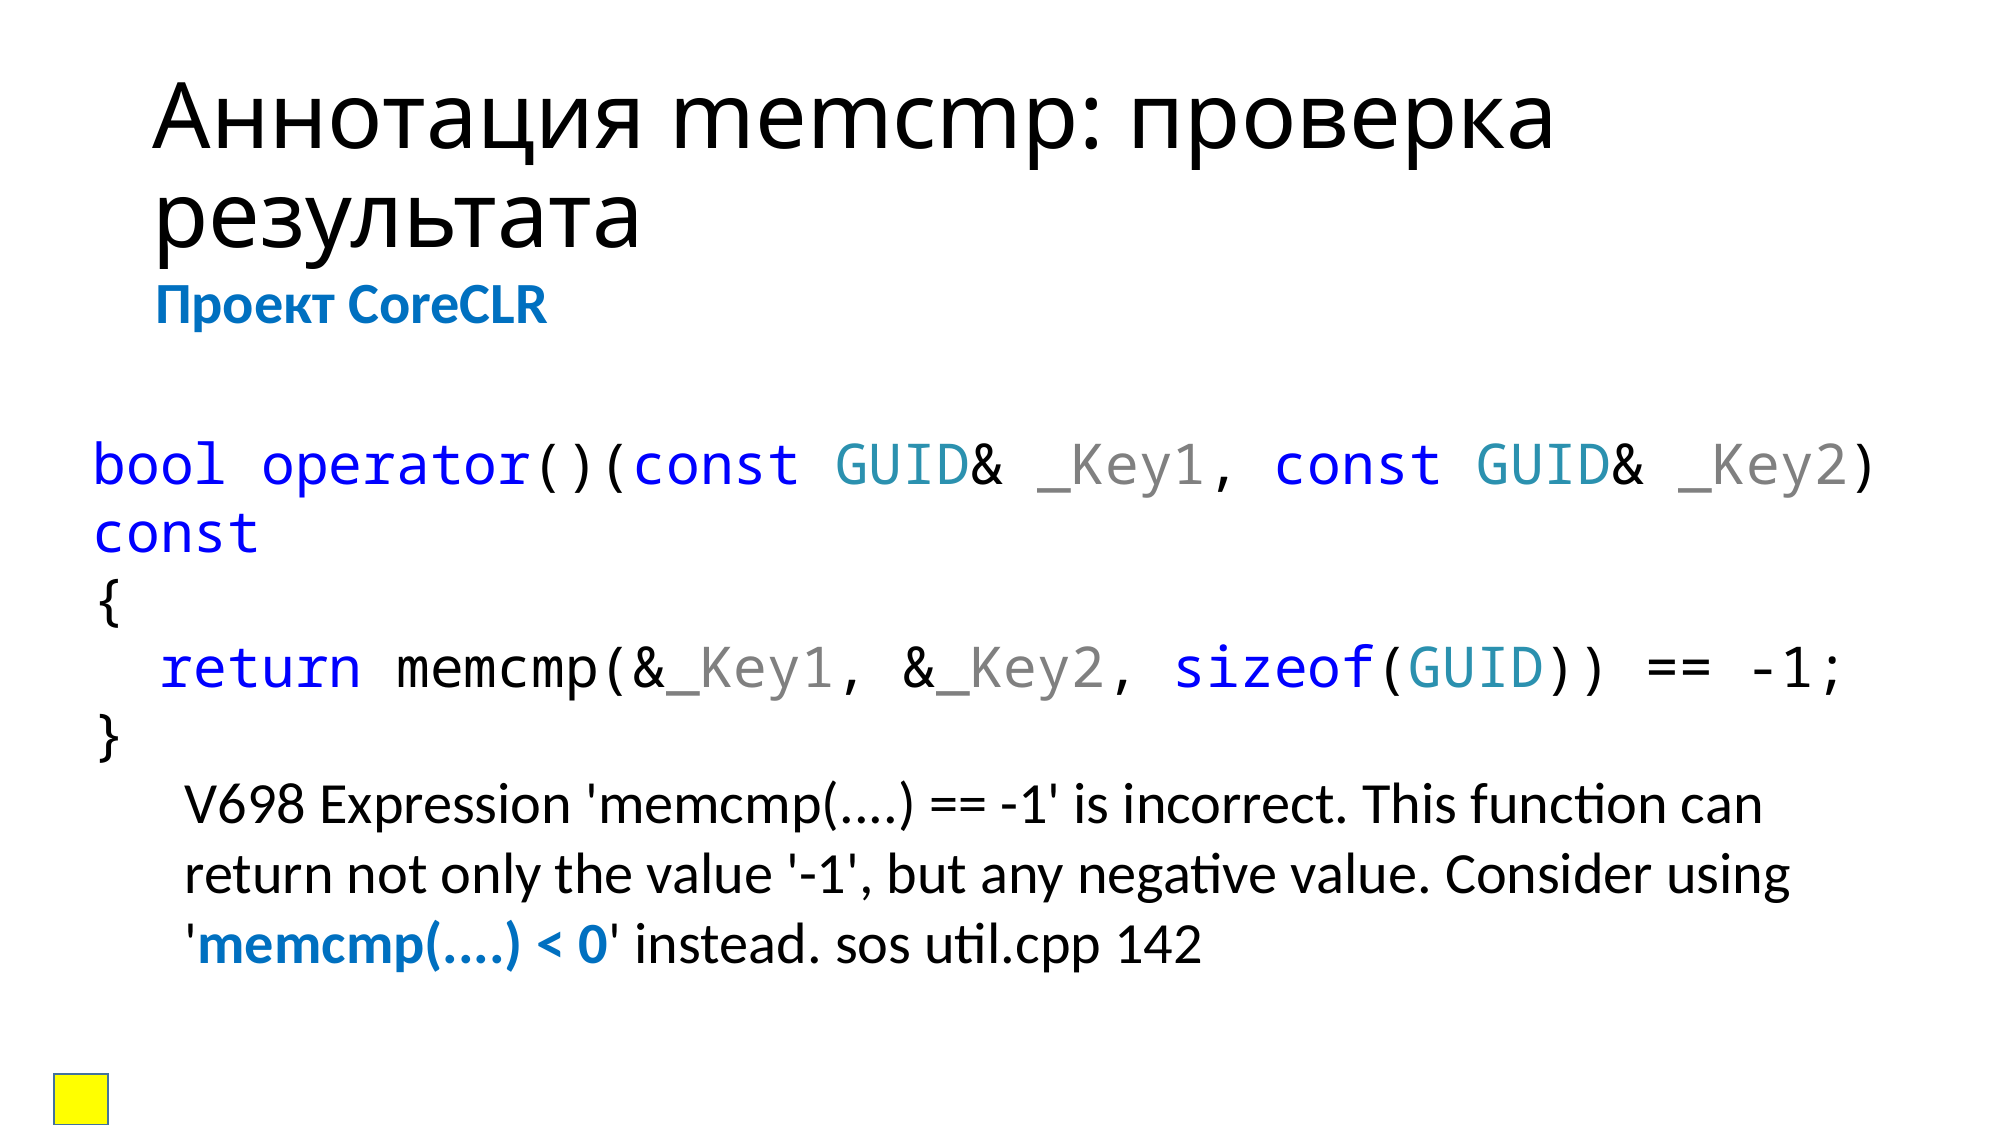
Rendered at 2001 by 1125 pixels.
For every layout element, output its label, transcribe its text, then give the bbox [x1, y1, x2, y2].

text_box [53, 1073, 109, 1125]
text_box bool operator()(const GUID& _Key1, const GUID& _Key2) const { return memcmp(&_Key1, &_Key2, sizeof(GUID)) == -1; } [77, 421, 1975, 774]
text_box V698 Expression 'memcmp(....) == -1' is incorrect. This function can return not only the value '-1', but any negative value. Consider using 'memcmp(....) < 0' instead. sos util.cpp 142 [170, 758, 1926, 983]
title Аннотация memcmp: проверка результата [137, 59, 1863, 278]
text_box Проект CoreCLR [140, 257, 563, 343]
